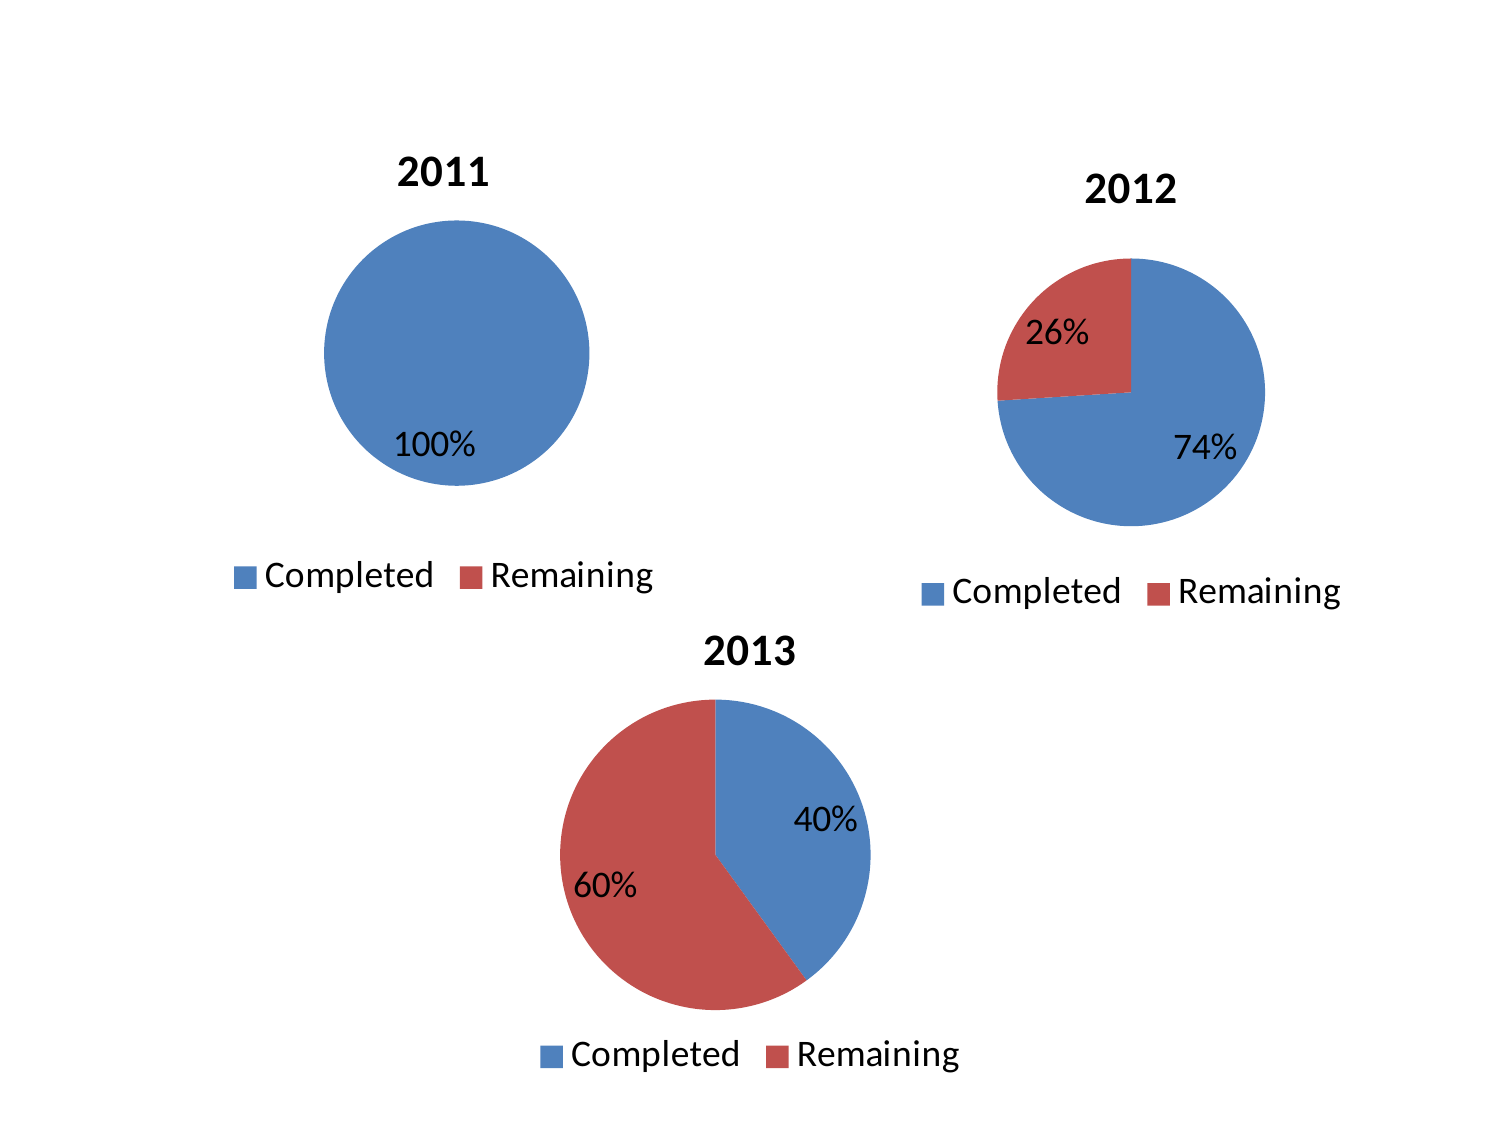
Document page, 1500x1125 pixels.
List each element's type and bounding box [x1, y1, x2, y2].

chart [99, 120, 1476, 1084]
